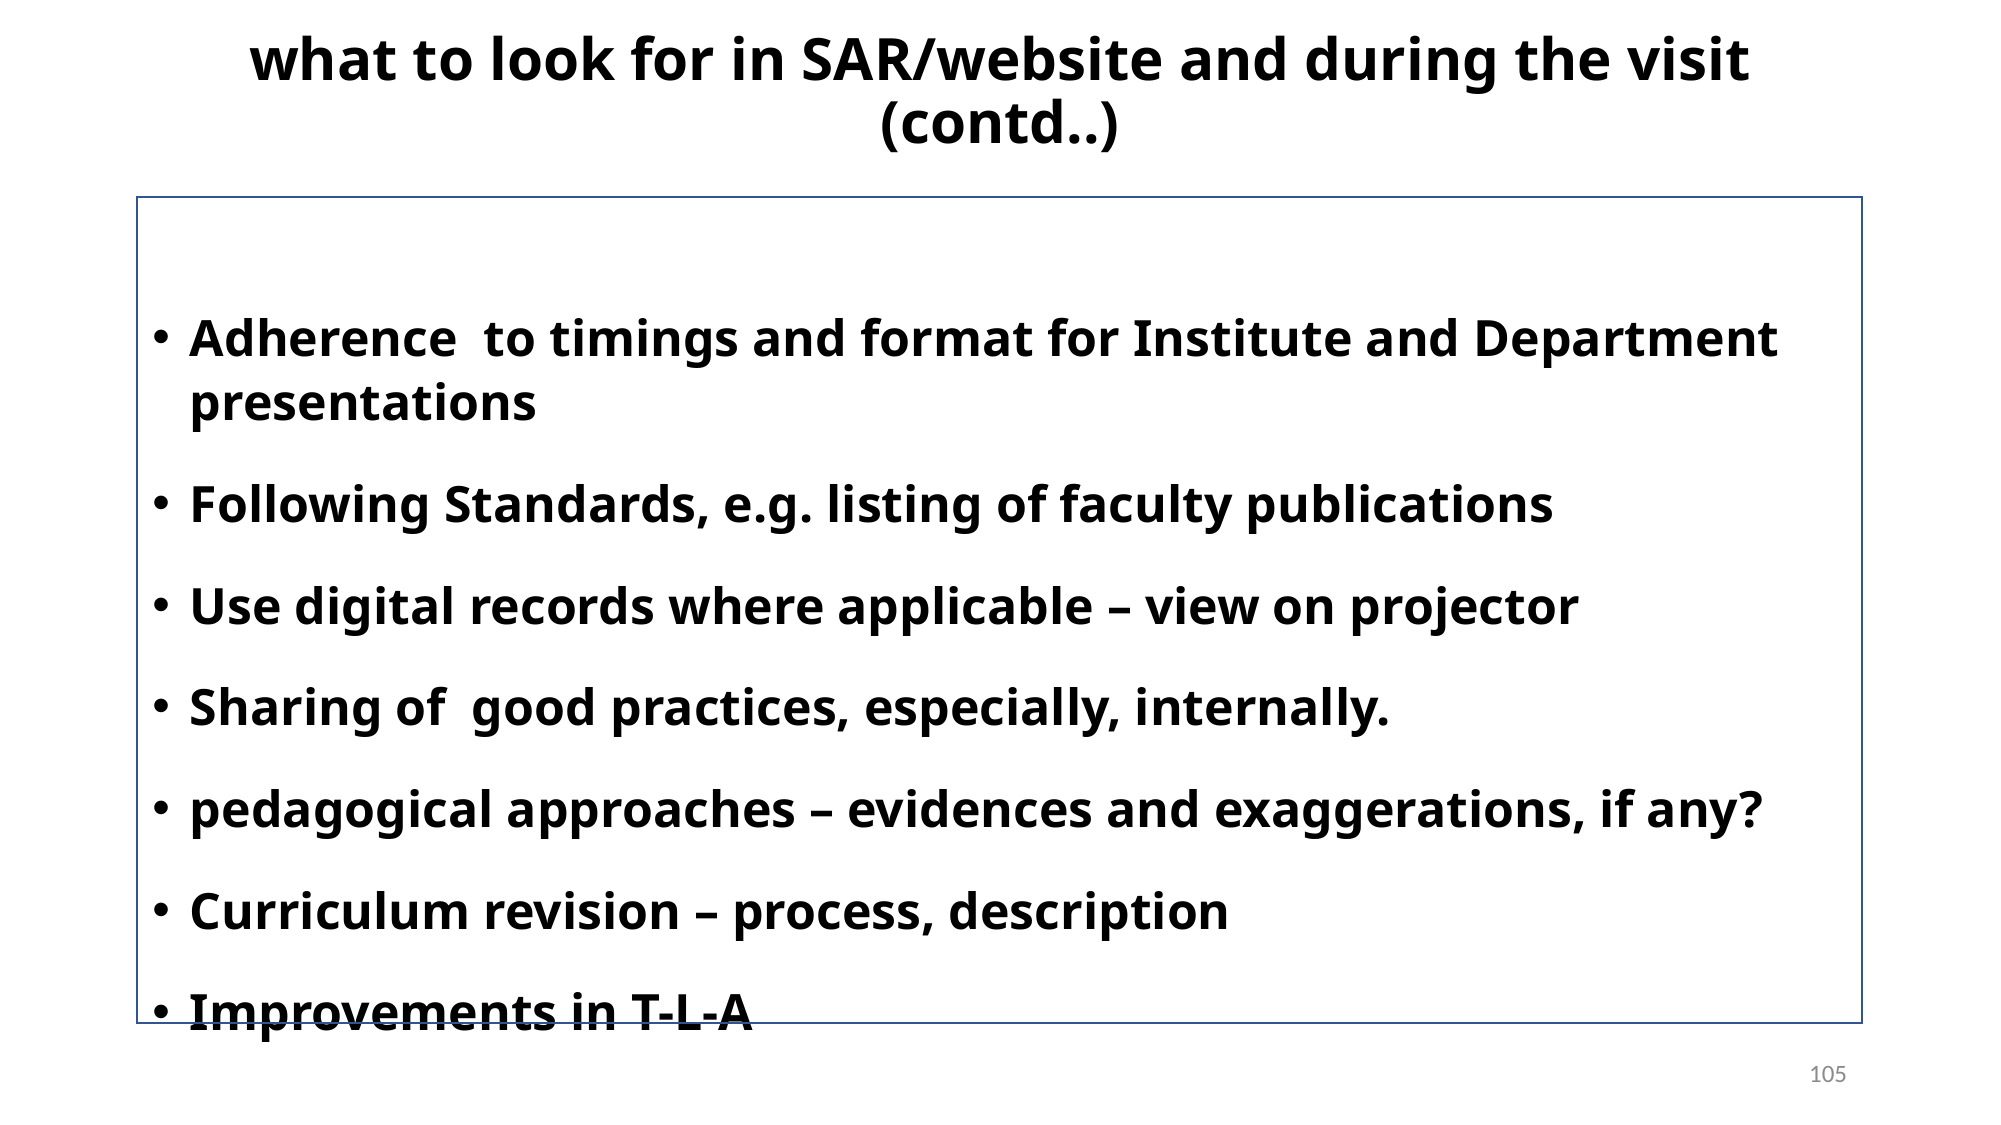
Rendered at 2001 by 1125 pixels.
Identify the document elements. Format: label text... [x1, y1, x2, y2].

title what to look for in SAR/website and during the visit (contd..) [137, 59, 1863, 127]
slide_number 105 [1412, 1042, 1863, 1103]
text_box [136, 196, 1863, 1024]
